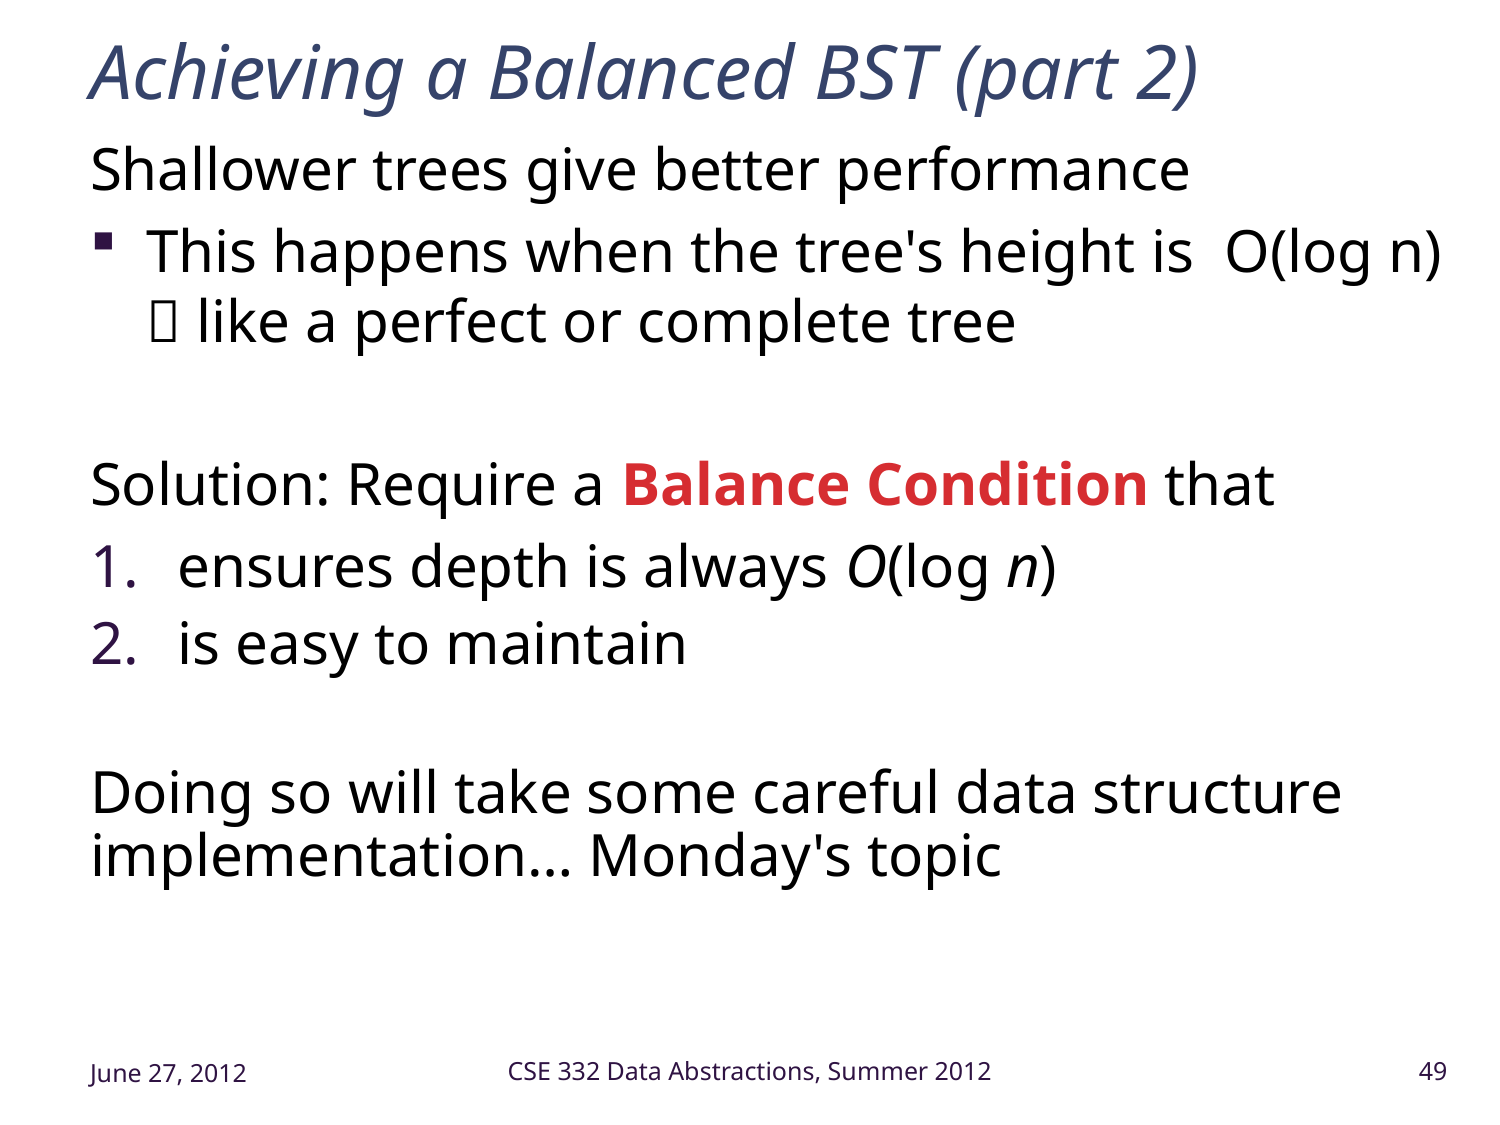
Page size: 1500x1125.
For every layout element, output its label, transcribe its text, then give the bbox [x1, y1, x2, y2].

title Achieving a Balanced BST (part 2) [75, 24, 1463, 105]
slide_number 49 [1333, 1042, 1463, 1103]
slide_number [75, 1042, 338, 1103]
list Shallower trees give better performance This happens when the tree's height is O(log n)  like a perfect or complete tree Solution: Require a Balance Condition that ensures depth is always O(log n) is easy to maintain Doing so will take some careful data structure implementation… Monday's topic [75, 125, 1463, 1025]
footer CSE 332 Data Abstractions, Summer 2012 [348, 1042, 1152, 1103]
